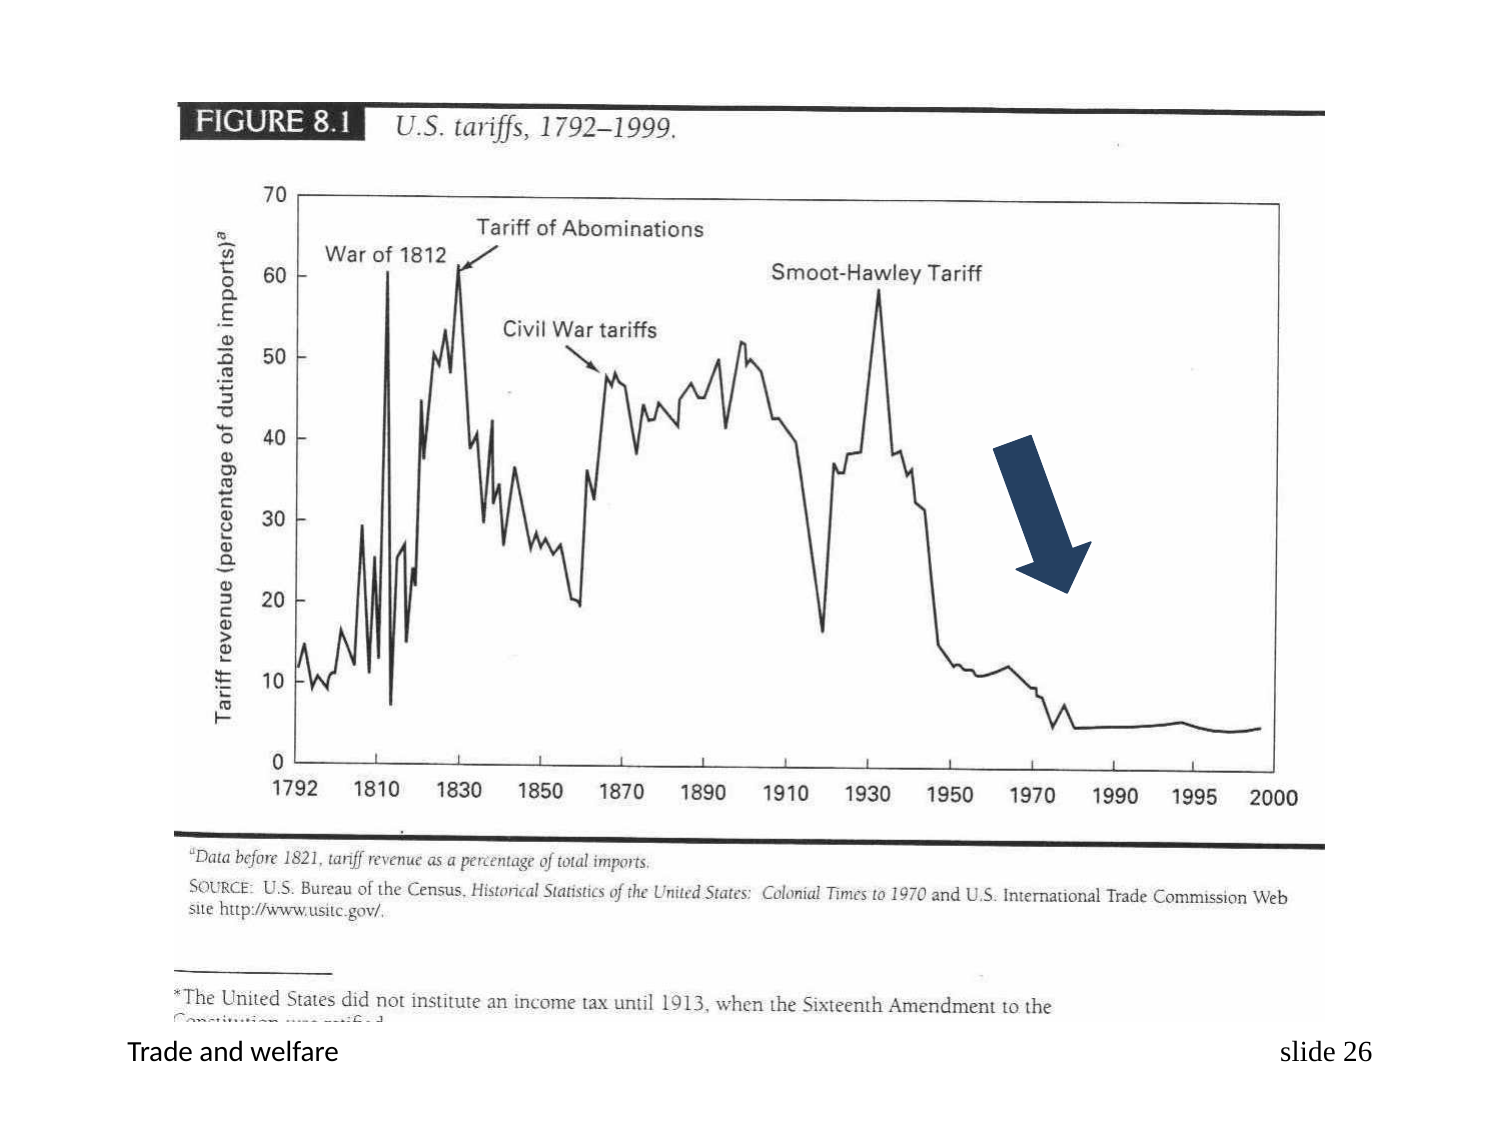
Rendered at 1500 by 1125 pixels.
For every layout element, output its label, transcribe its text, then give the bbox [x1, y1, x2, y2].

picture [174, 102, 1326, 1023]
text_box Trade and welfare [112, 1024, 588, 1100]
text_box slide 26 [1074, 1024, 1388, 1100]
